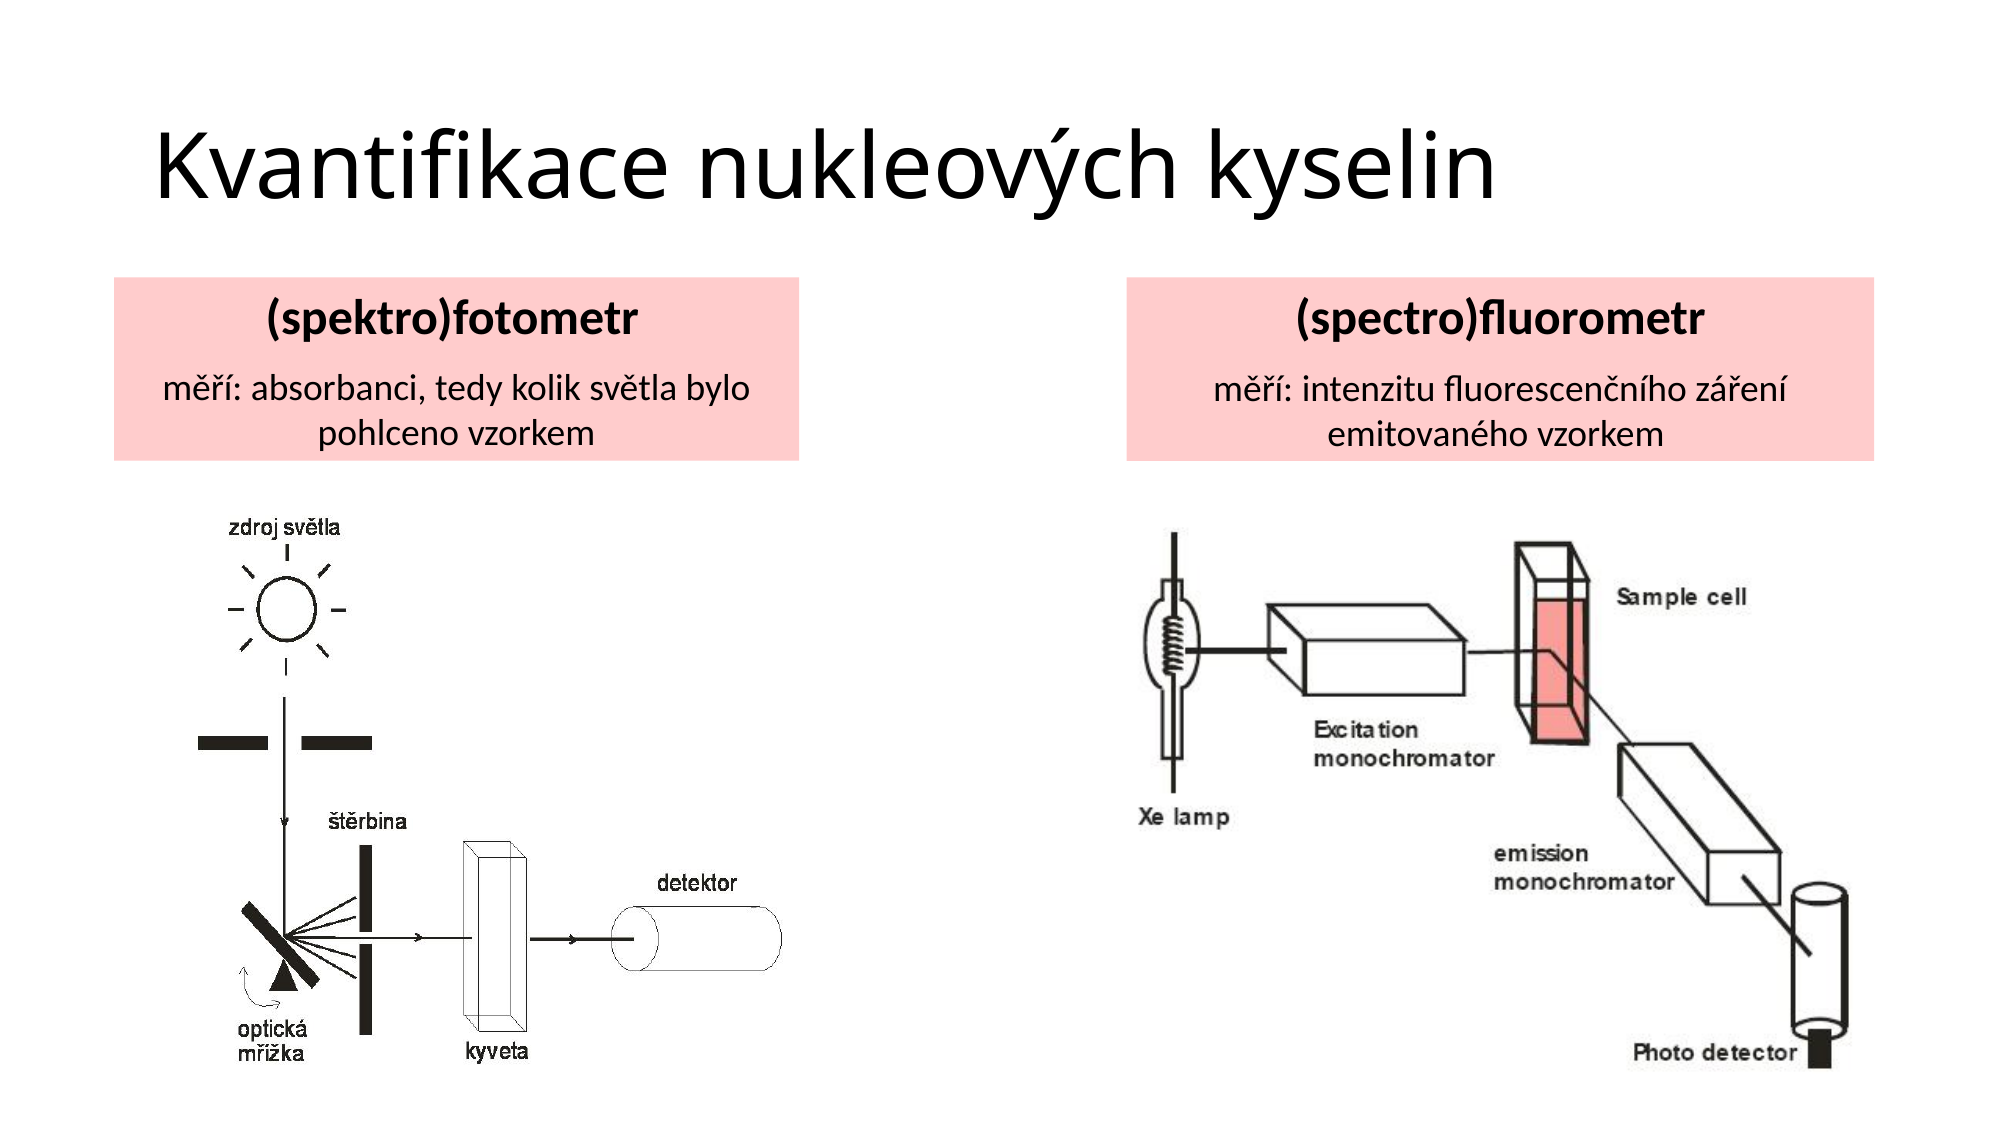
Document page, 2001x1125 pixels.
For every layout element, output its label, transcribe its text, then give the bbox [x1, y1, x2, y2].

title Kvantifikace nukleových kyselin [137, 59, 1863, 278]
text_box (spectro)fluorometr měří: intenzitu fluorescenčního záření emitovaného vzorkem [1126, 277, 1875, 461]
picture [117, 515, 857, 1083]
text_box (spektro)fotometr měří: absorbanci, tedy kolik světla bylo pohlceno vzorkem [114, 277, 800, 461]
picture [1126, 515, 1863, 1083]
